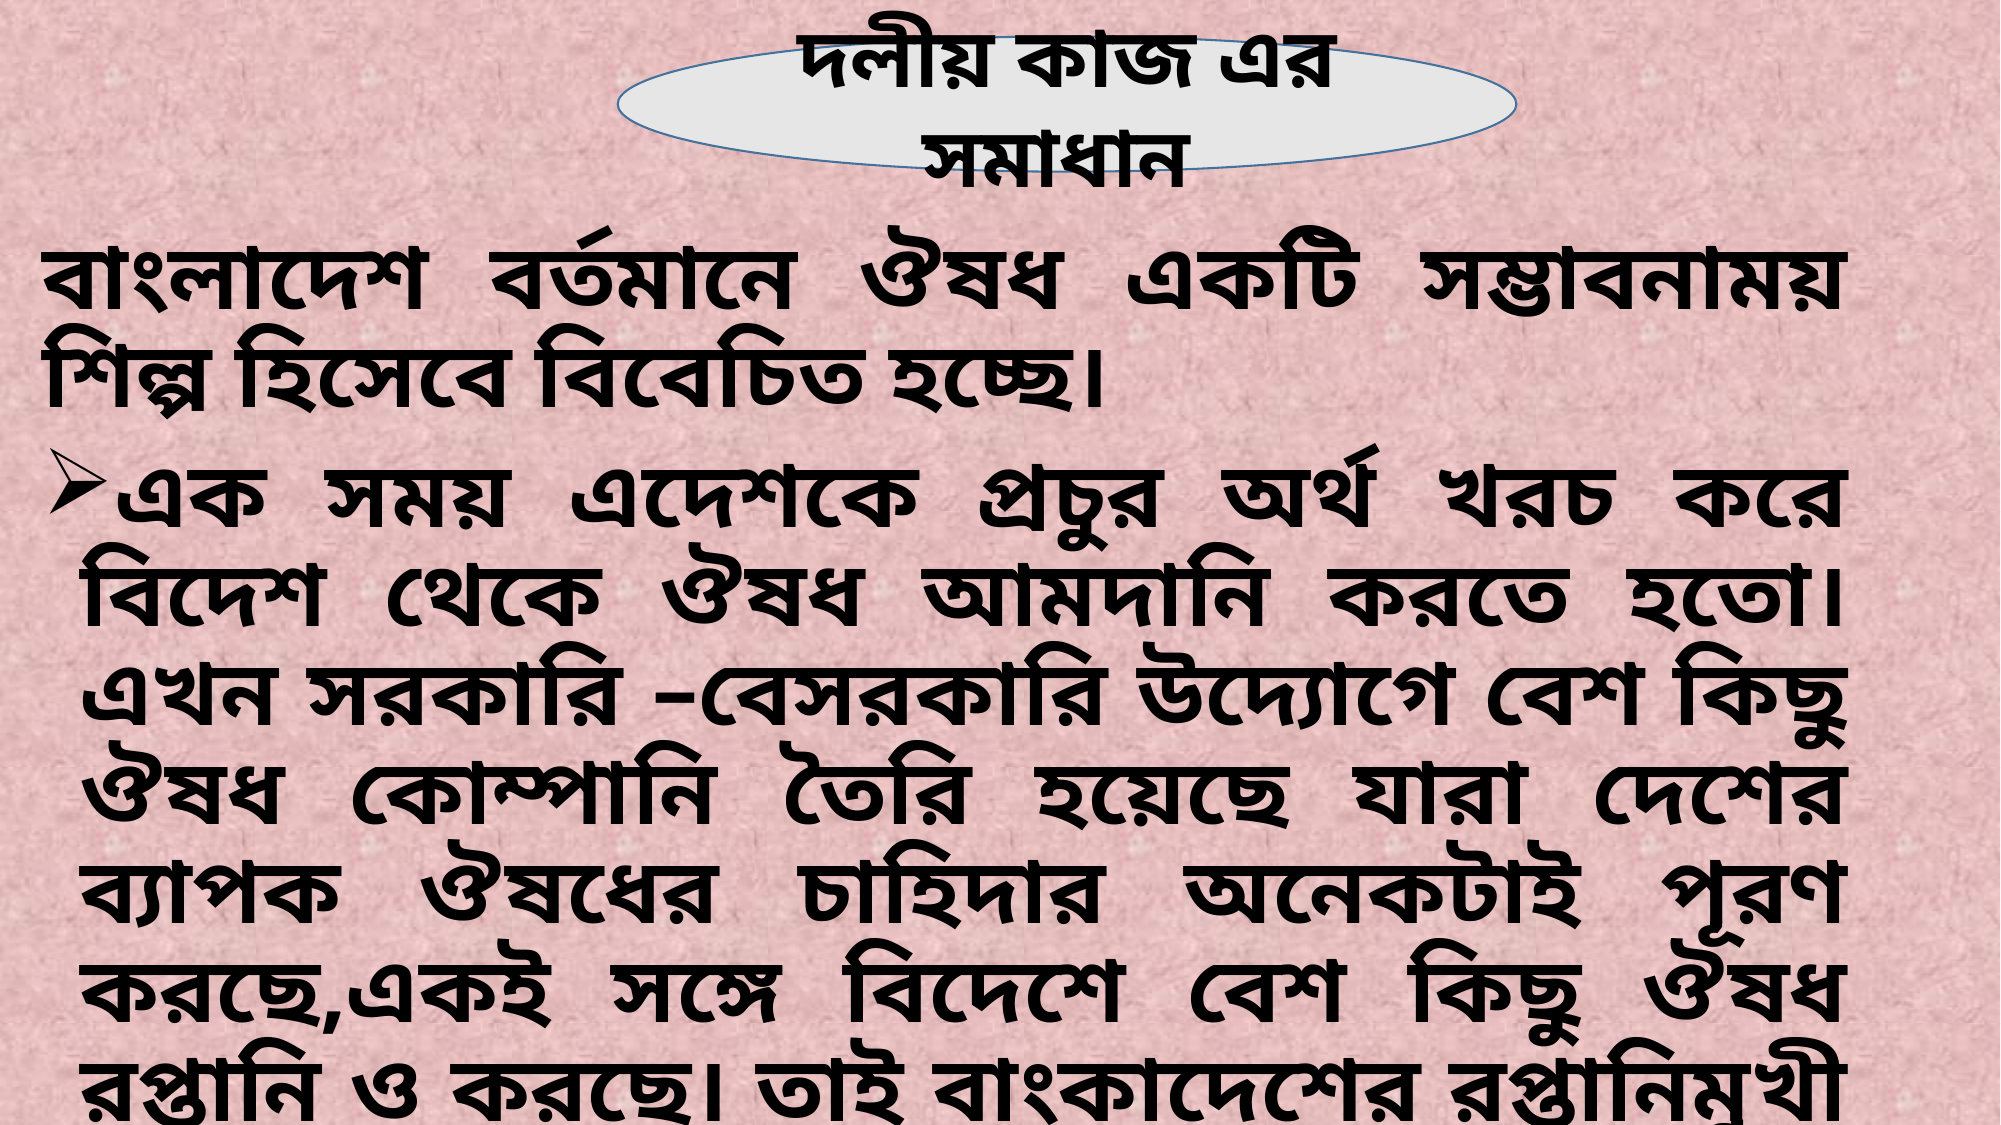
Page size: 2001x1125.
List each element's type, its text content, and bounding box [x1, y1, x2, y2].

text_box বাংলাদেশ বর্তমানে ঔষধ একটি সম্ভাবনাময় শিল্প হিসেবে বিবেচিত হচ্ছে। এক সময় এদেশকে প্রচুর অর্থ খরচ করে বিদেশ থেকে ঔষধ আমদানি করতে হতো। এখন সরকারি –বেসরকারি উদ্যোগে বেশ কিছু ঔষধ কোম্পানি তৈরি হয়েছে যারা দেশের ব্যাপক ঔষধের চাহিদার অনেকটাই পূরণ করছে,একই সঙ্গে বিদেশে বেশ কিছু ঔষধ রপ্তানি ও করছে। তাই বাংকাদেশের রপ্তানিমুখী শিল্প হিসেবে ঔষধ শিল্পের সম্ভাবনার কথা সকলেই এখন ভাবছে। [28, 222, 1863, 1095]
text_box দলীয় কাজ এর সমাধান [616, 35, 1518, 173]
picture [0, 0, 2001, 1125]
